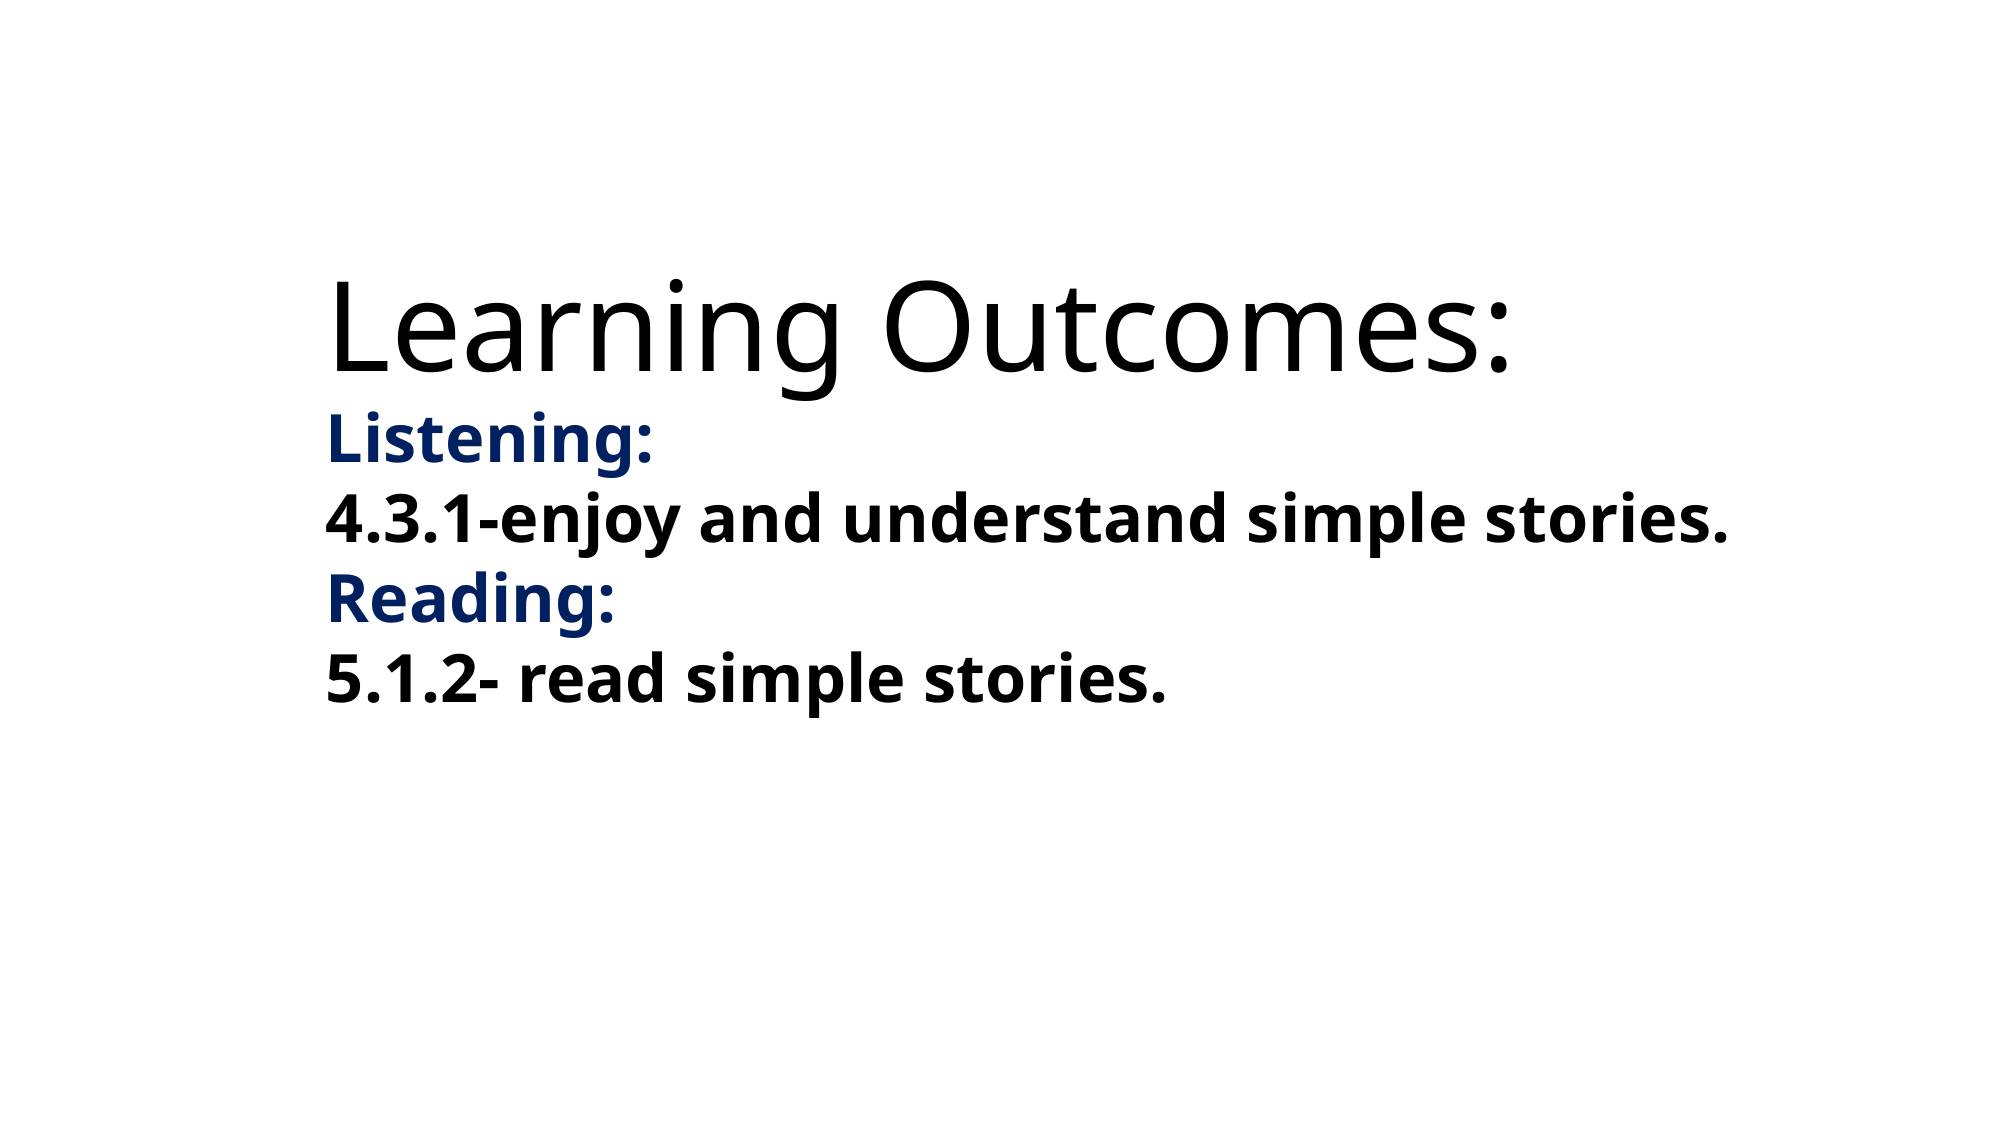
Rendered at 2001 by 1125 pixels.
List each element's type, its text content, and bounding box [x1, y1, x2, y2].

text_box Learning Outcomes: Listening: 4.3.1-enjoy and understand simple stories. Reading: 5.1.2- read simple stories. [311, 238, 1756, 724]
